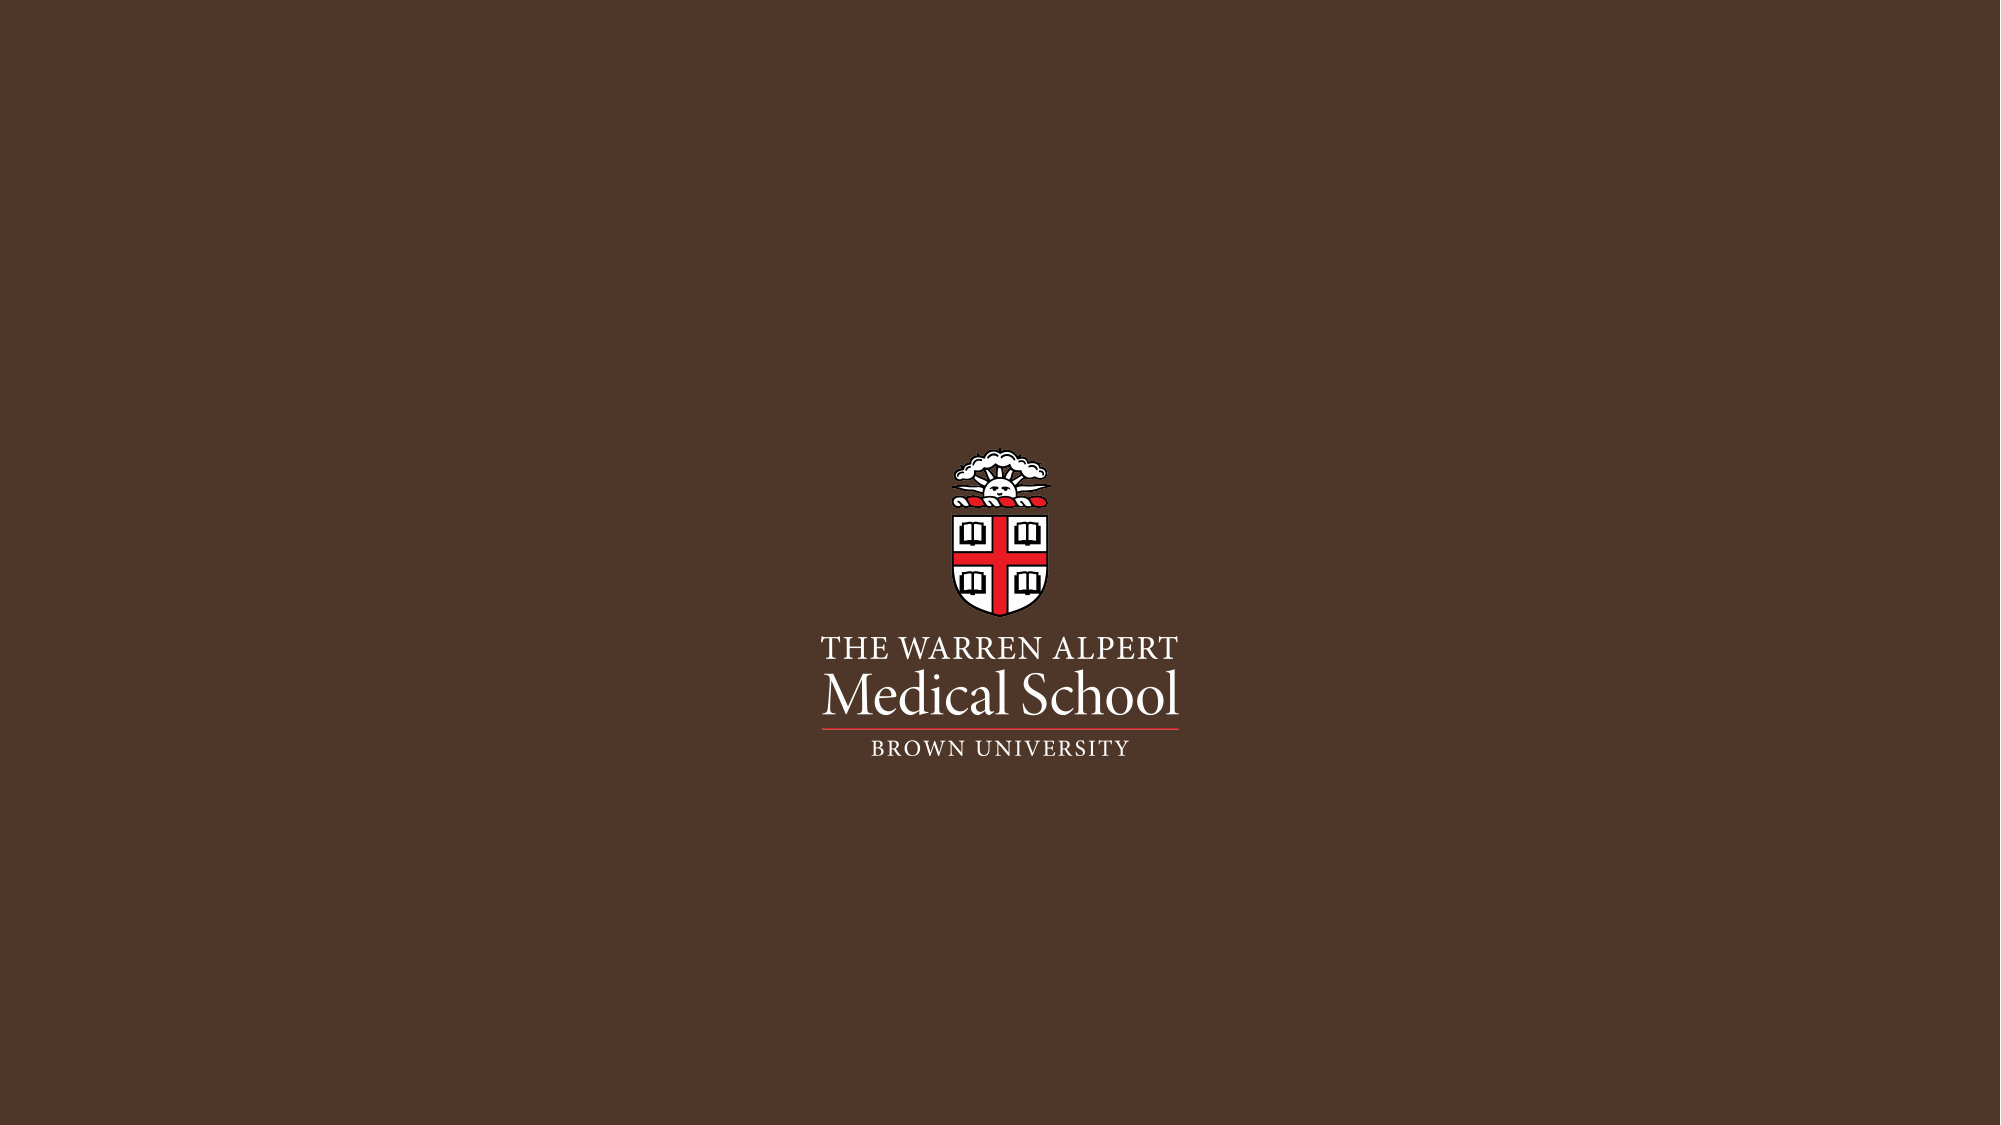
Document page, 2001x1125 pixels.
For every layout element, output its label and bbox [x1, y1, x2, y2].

picture [821, 447, 1179, 757]
